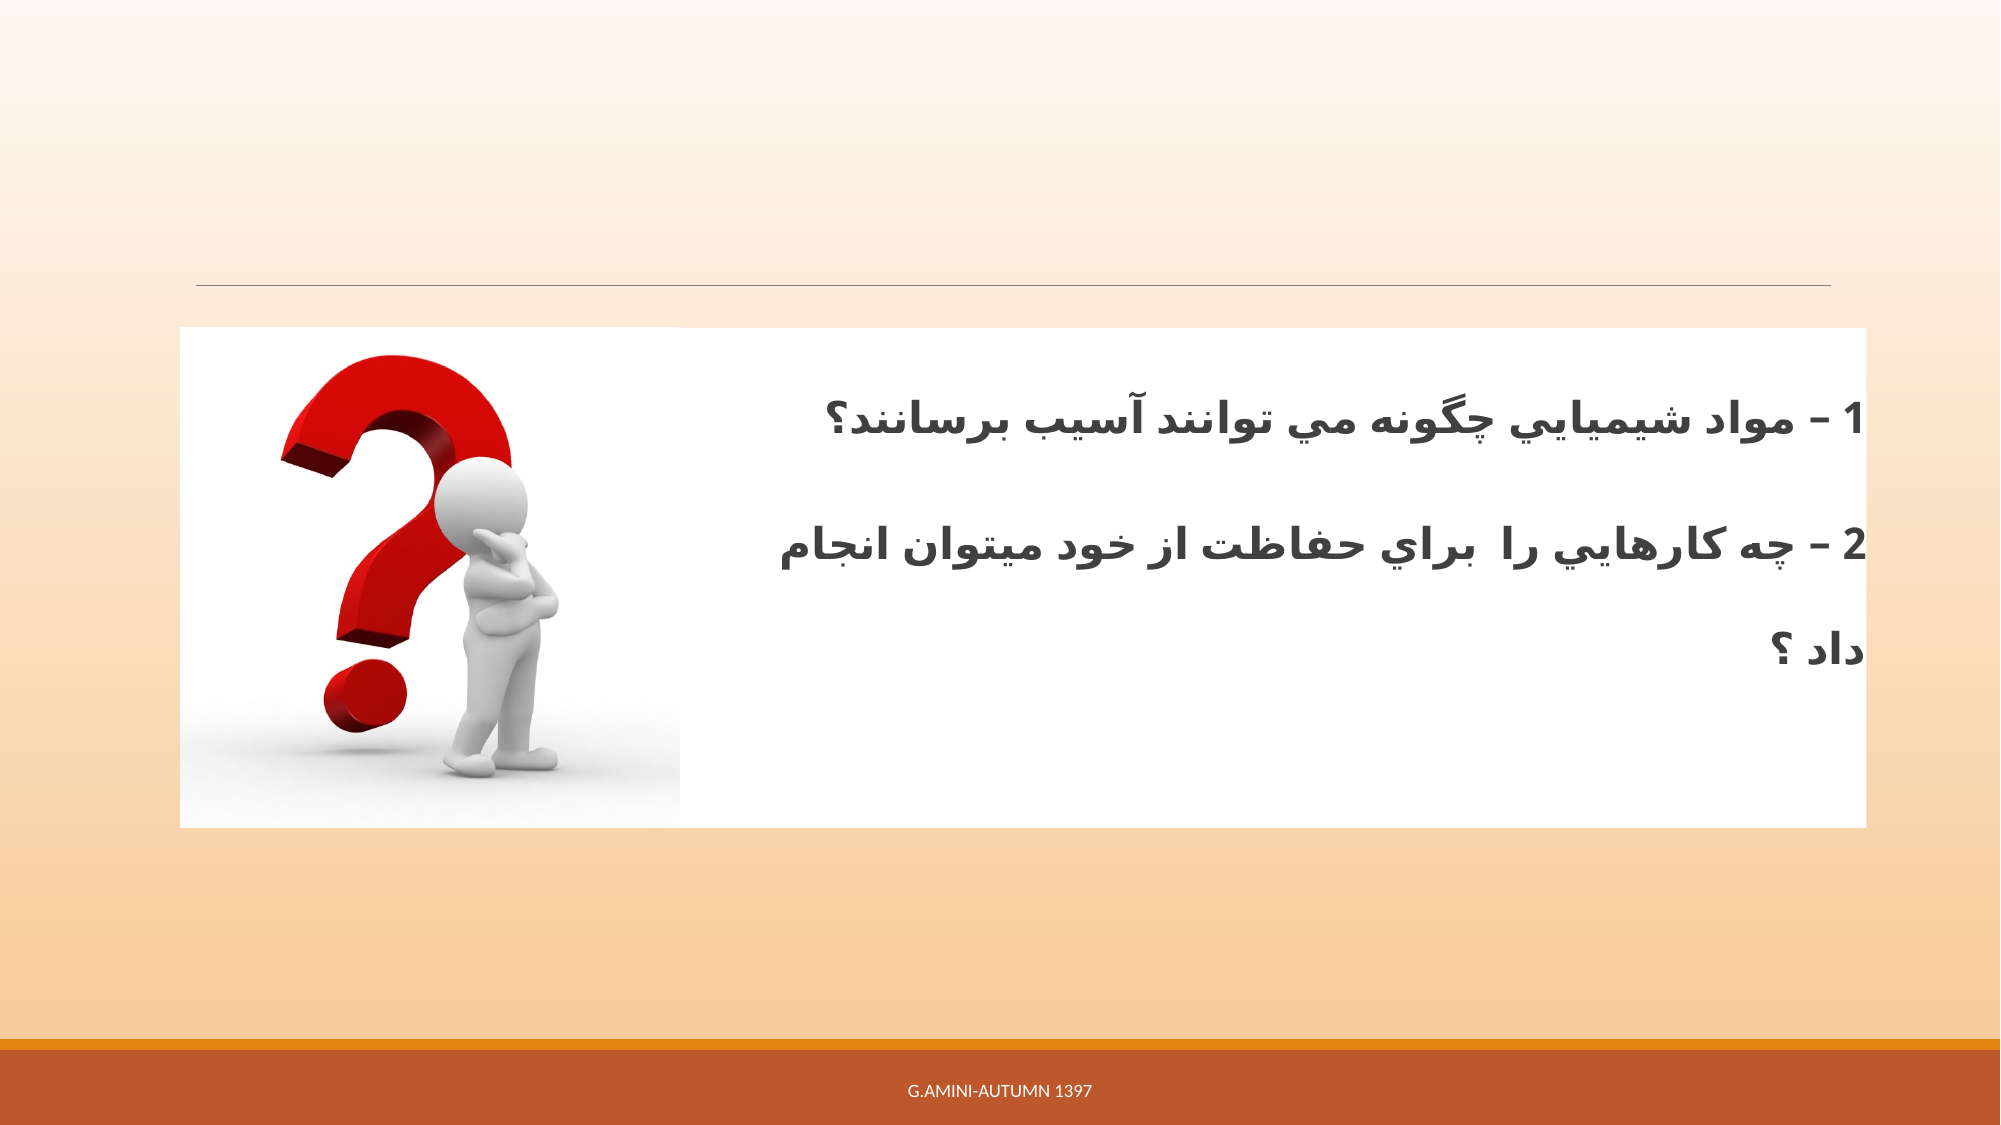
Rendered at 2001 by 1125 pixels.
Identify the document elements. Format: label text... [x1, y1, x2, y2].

text_box 1 – مواد شيميايي چگونه مي توانند آسيب برسانند؟ 2 – چه كارهايي را براي حفاظت از خود ميتوان انجام داد ؟ [686, 327, 1867, 828]
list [179, 327, 681, 829]
footer G.Amini-Autumn 1397 [604, 1059, 1396, 1120]
